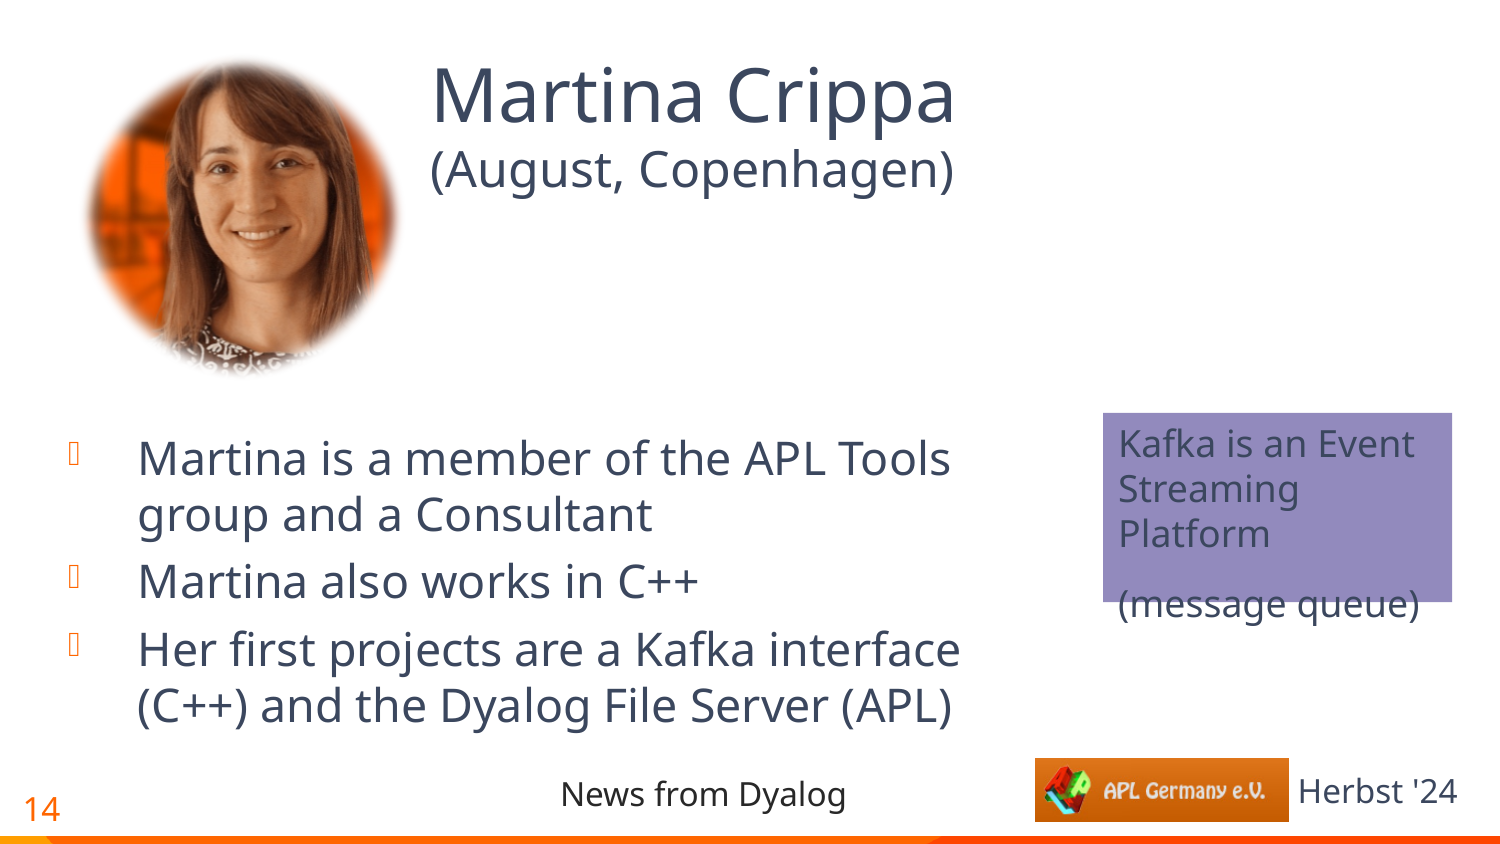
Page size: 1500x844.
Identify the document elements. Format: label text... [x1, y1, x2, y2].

picture [64, 39, 419, 394]
picture [0, 836, 1500, 844]
picture [1035, 758, 1289, 822]
list Martina is a member of the APL Tools group and a Consultant Martina also works in C++ Her first projects are a Kafka interface (C++) and the Dyalog File Server (APL) [53, 421, 1053, 740]
list Kafka is an Event Streaming Platform (message queue) [1103, 412, 1453, 603]
title Martina Crippa (August, Copenhagen) [424, 92, 1103, 205]
